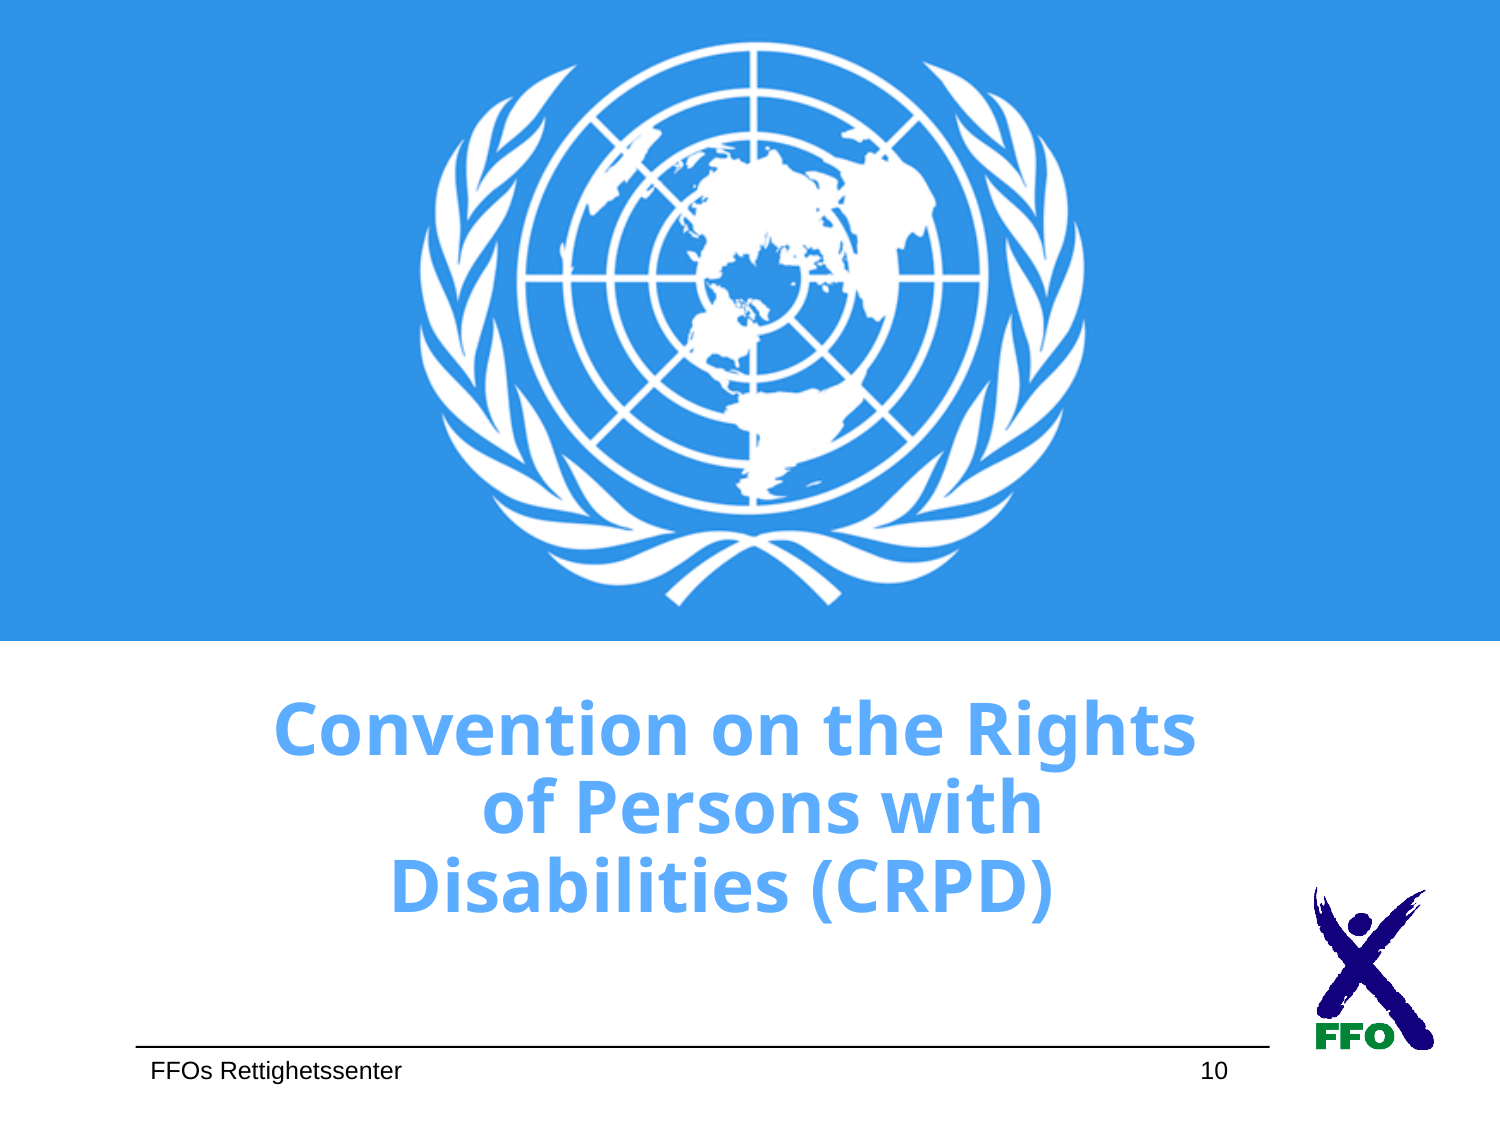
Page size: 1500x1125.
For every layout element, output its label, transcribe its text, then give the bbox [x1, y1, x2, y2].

list Convention on the Rights of Persons with Disabilities (CRPD) [236, 652, 1234, 1006]
picture [1314, 887, 1434, 1050]
picture [0, 0, 1500, 641]
